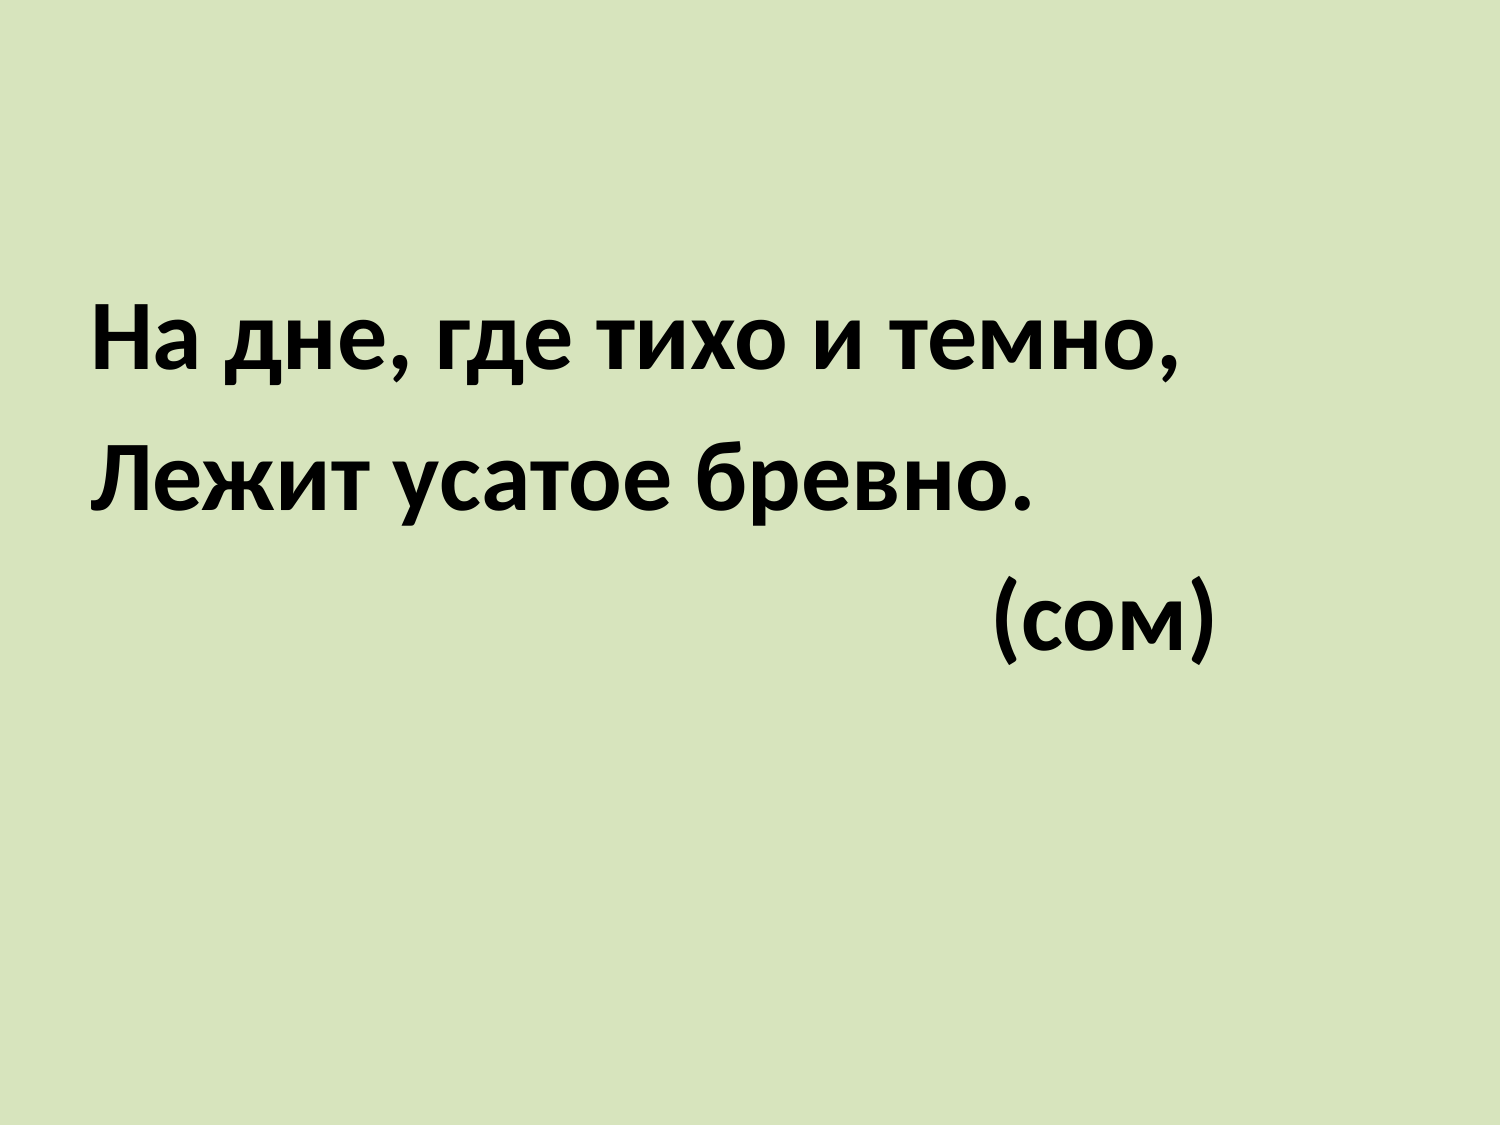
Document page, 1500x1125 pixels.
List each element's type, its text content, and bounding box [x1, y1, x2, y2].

list На дне, где тихо и темно, Лежит усатое бревно. (сом) [75, 262, 1425, 1005]
